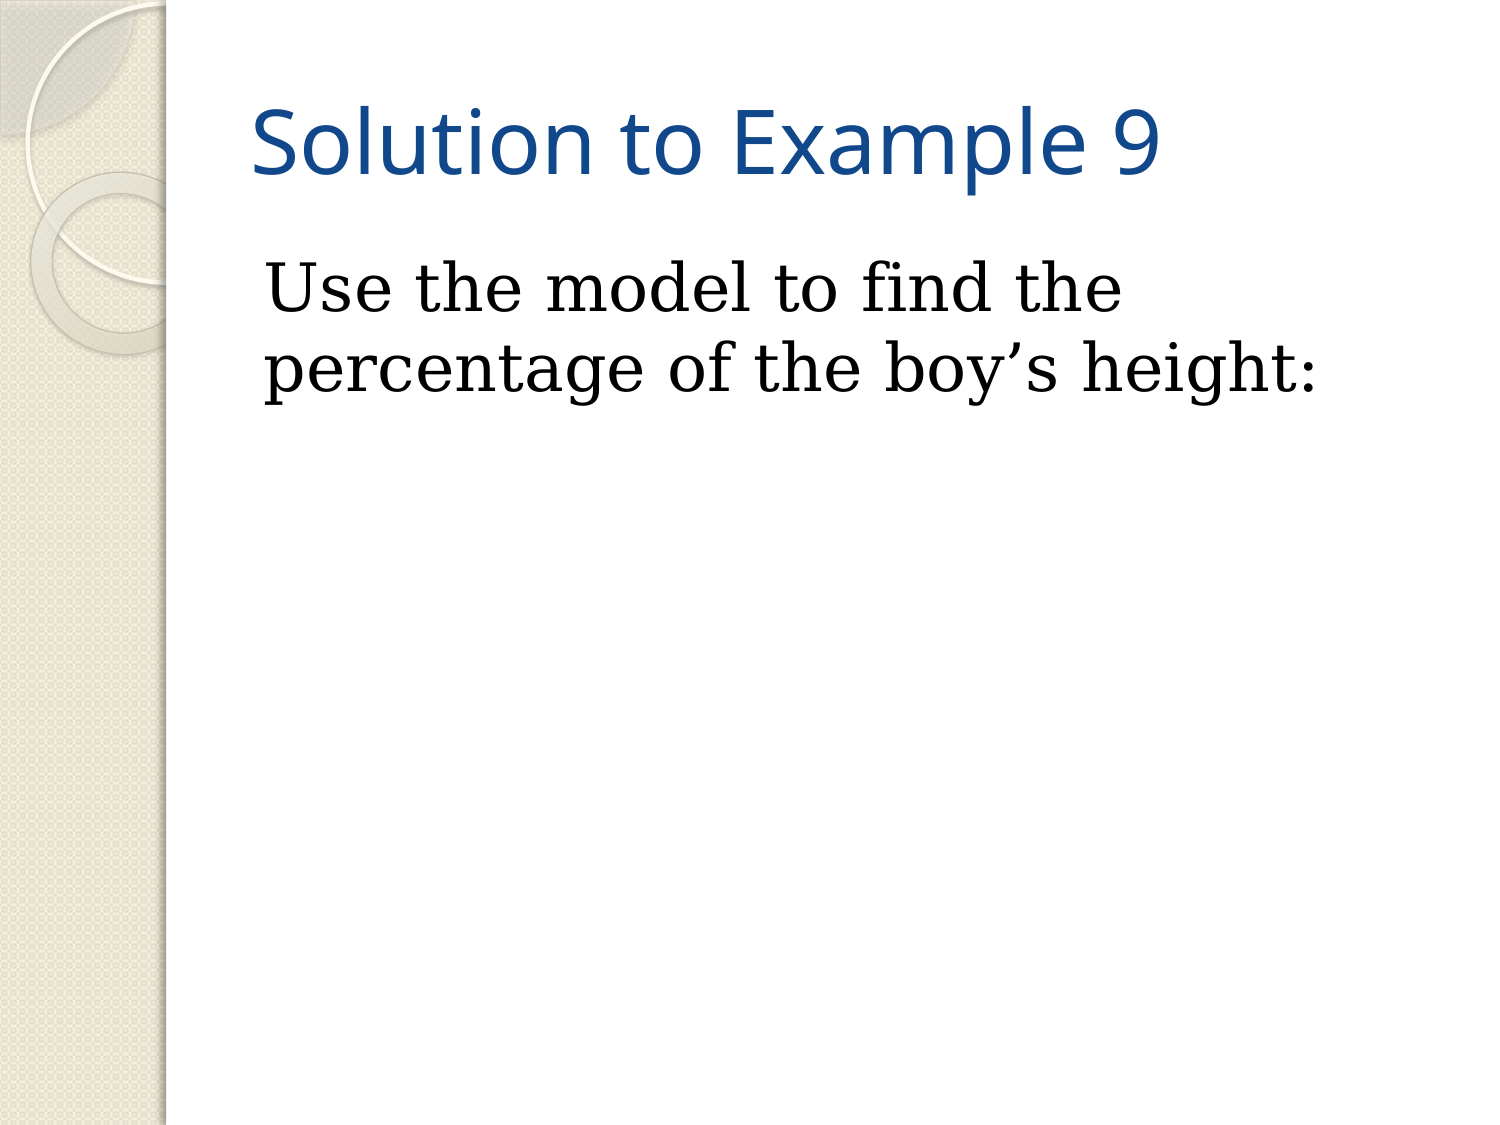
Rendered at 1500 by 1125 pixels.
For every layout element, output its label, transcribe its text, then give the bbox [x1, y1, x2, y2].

title Solution to Example 9 [235, 45, 1466, 233]
